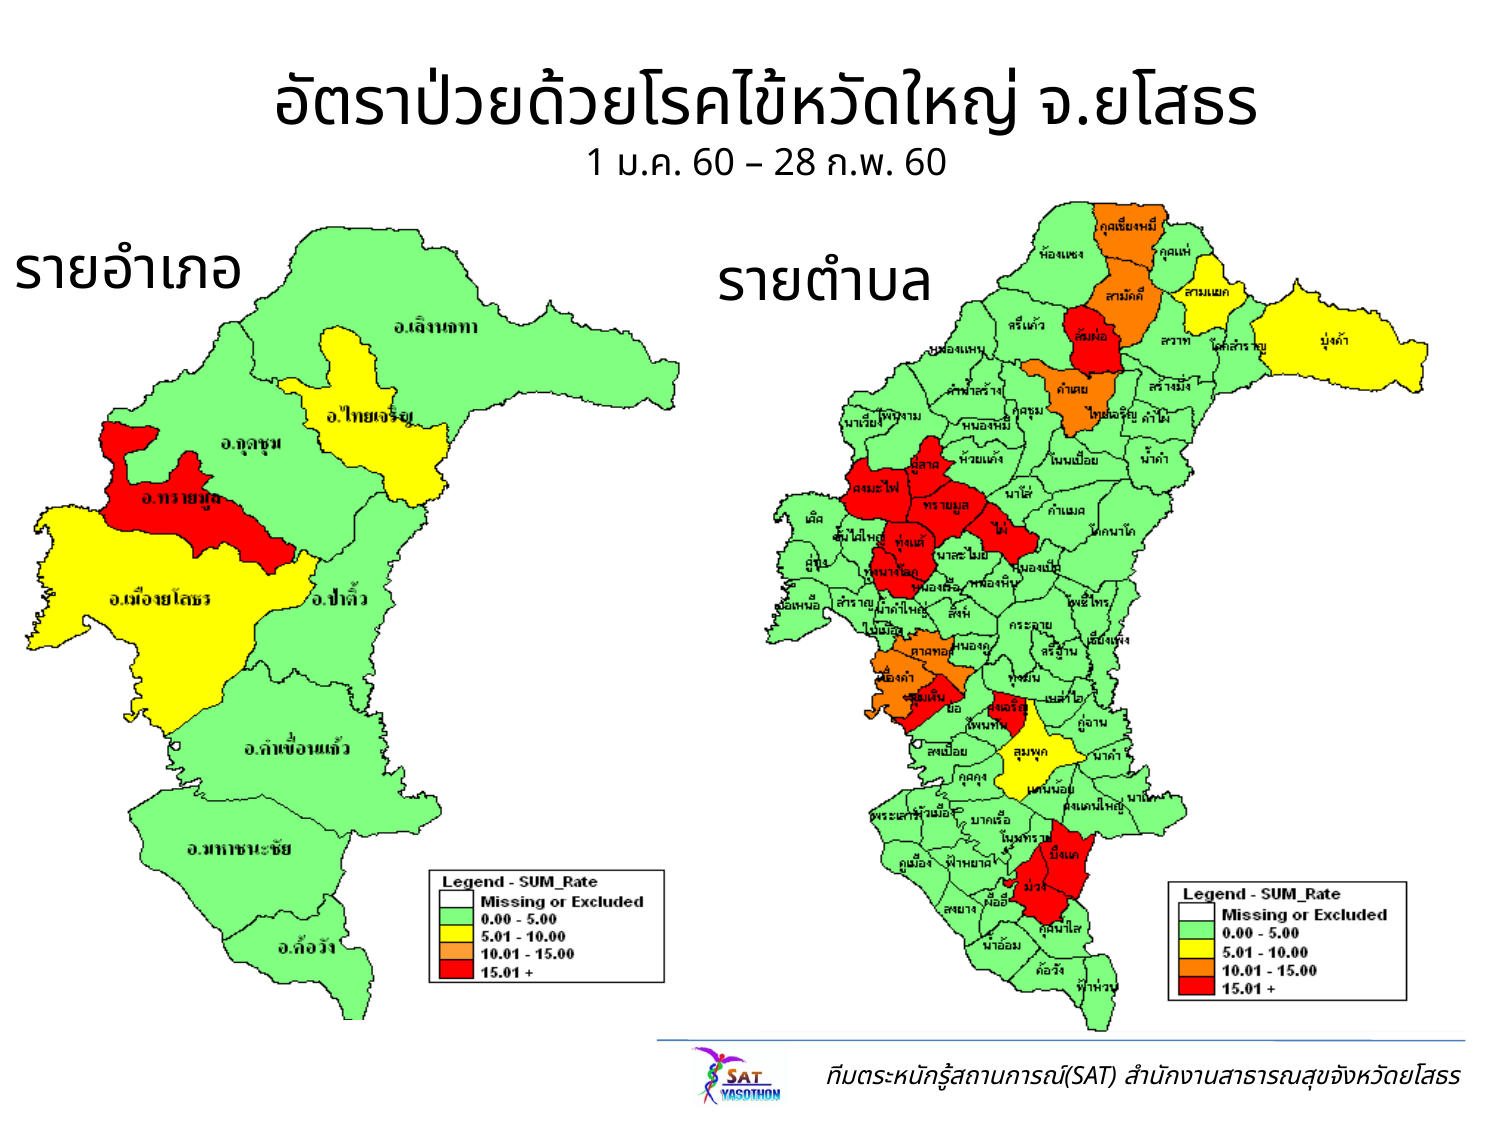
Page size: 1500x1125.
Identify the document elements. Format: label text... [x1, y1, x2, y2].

picture [761, 175, 1465, 1032]
picture [691, 1042, 789, 1107]
text_box ทีมตระหนักรู้สถานการณ์(SAT) สำนักงานสาธารณสุขจังหวัดยโสธร [794, 1052, 1475, 1097]
text_box รายตำบล [731, 234, 756, 320]
text_box อัตราป่วยด้วยโรคไข้หวัดใหญ่ จ.ยโสธร 1 ม.ค. 60 – 28 ก.พ. 60 [128, 0, 1404, 234]
picture [0, 198, 727, 1020]
